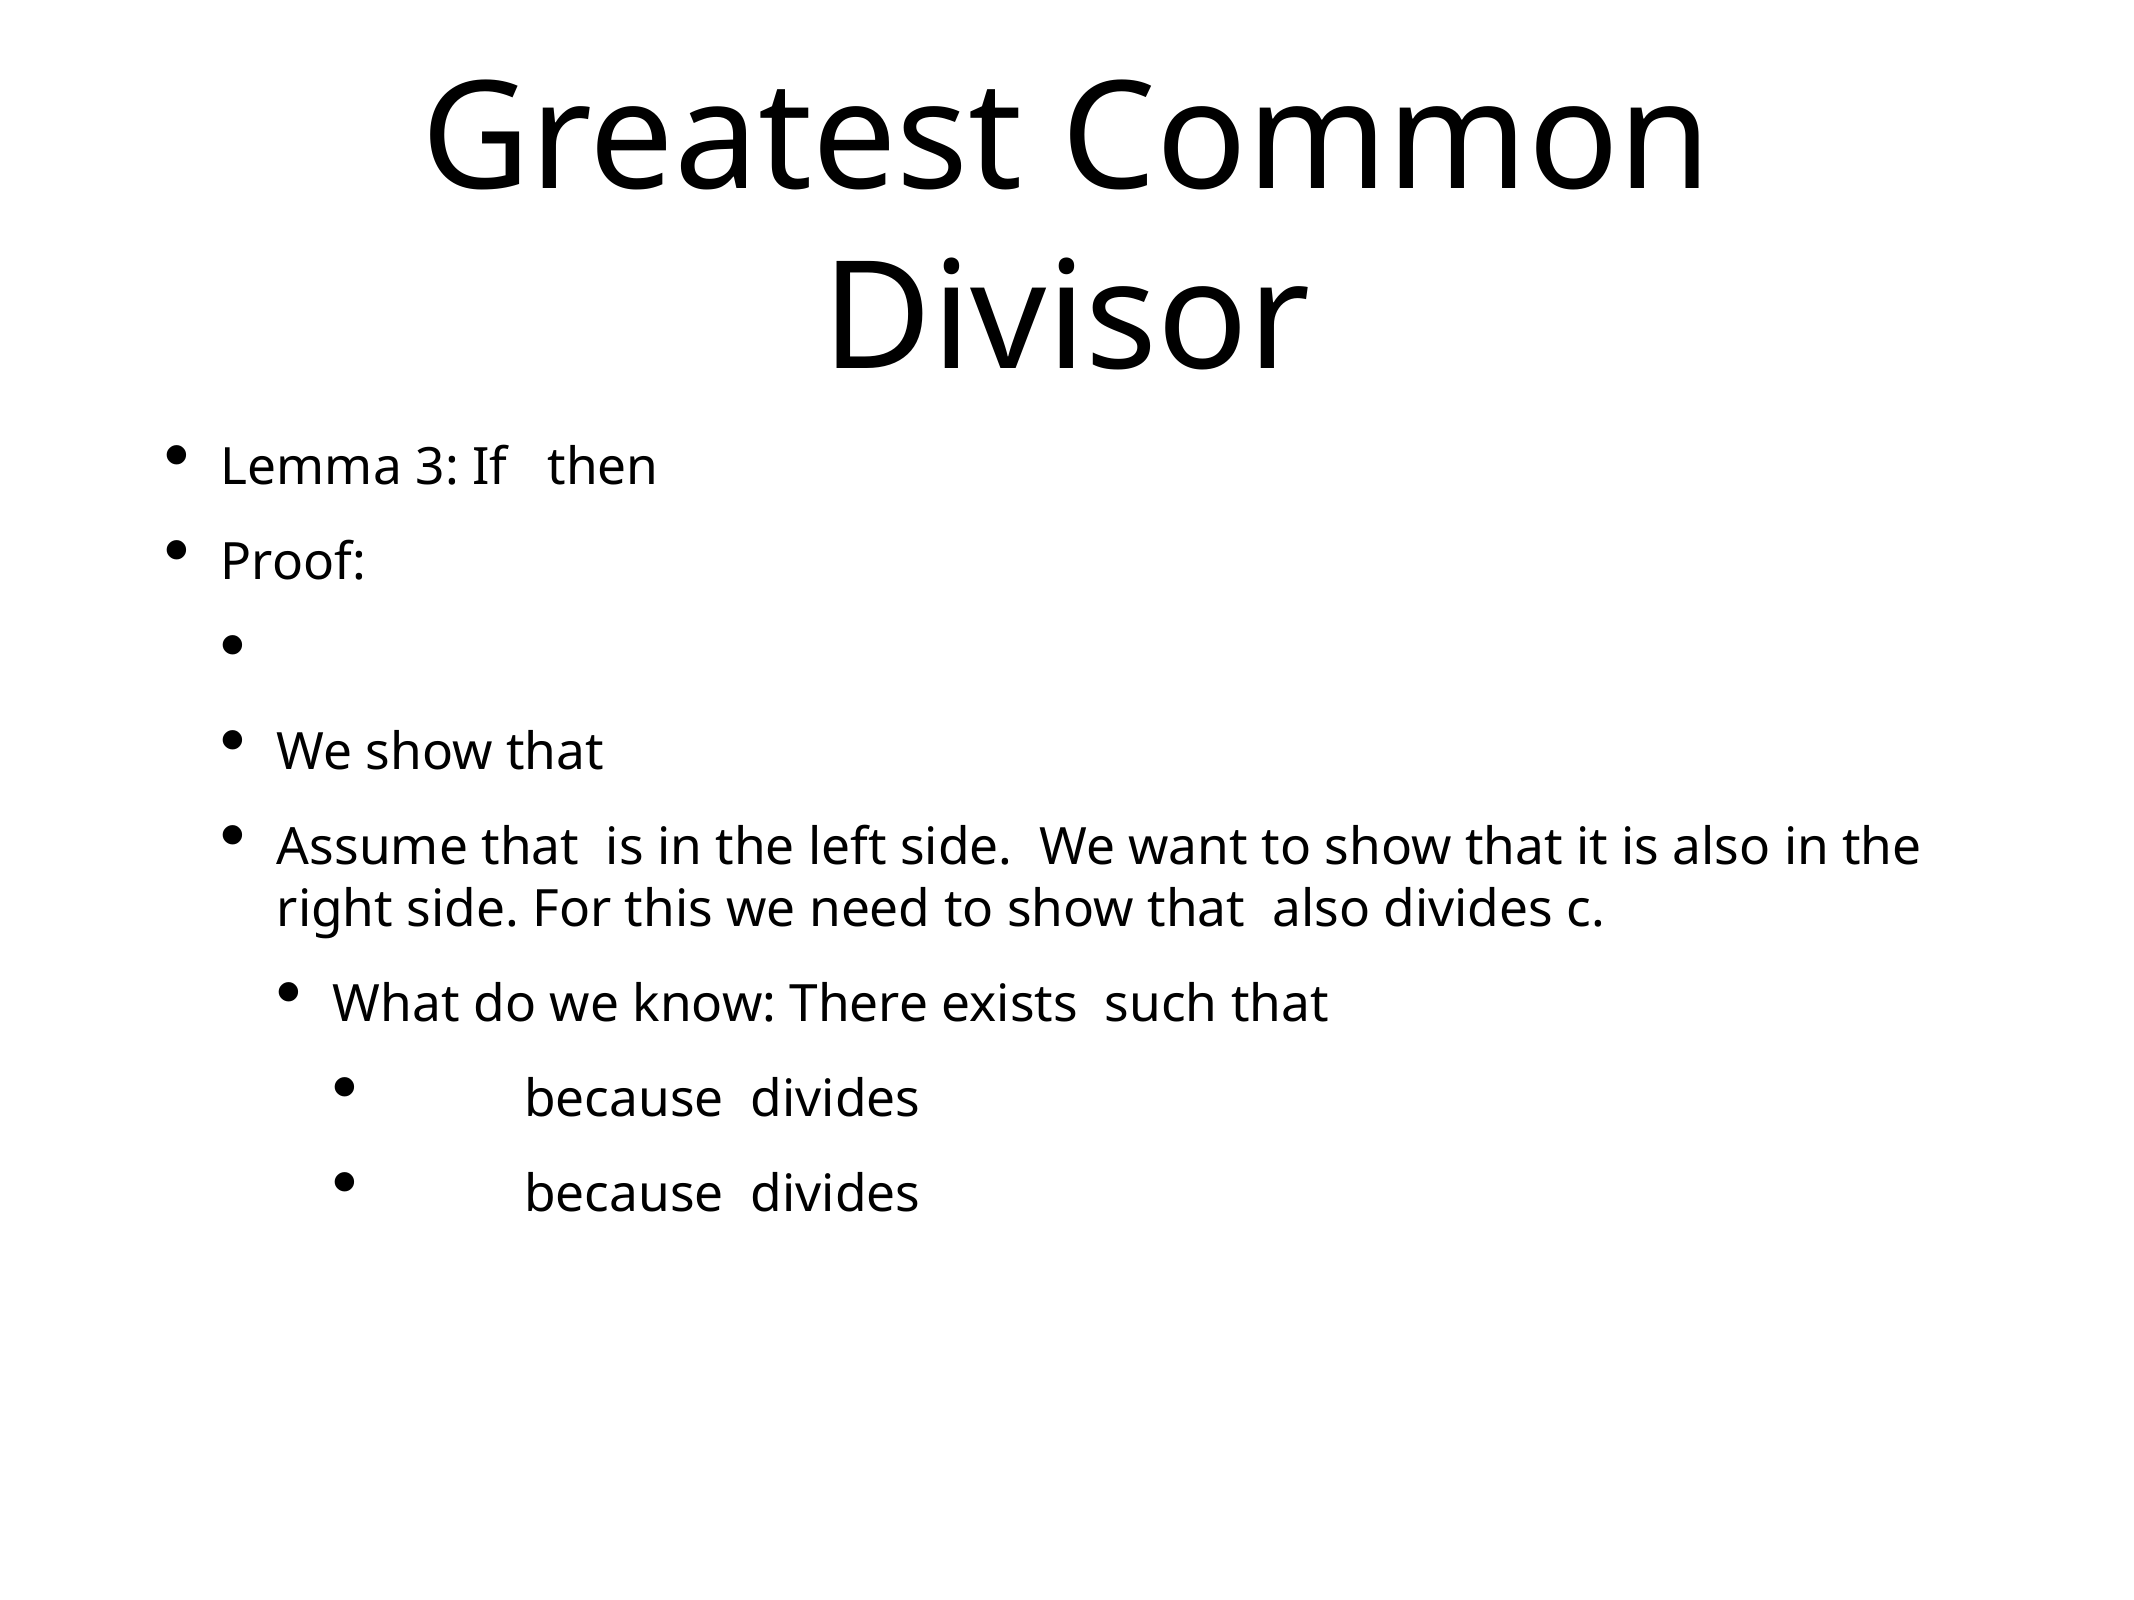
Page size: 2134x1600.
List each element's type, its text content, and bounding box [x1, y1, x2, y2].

title Greatest Common Divisor [155, 41, 1978, 397]
list Lemma 3: If then Proof: We show that Assume that is in the left side. We want to show that it is also in the right side. For this we need to show that also divides c. What do we know: There exists such that because divides because divides [155, 424, 1978, 1457]
